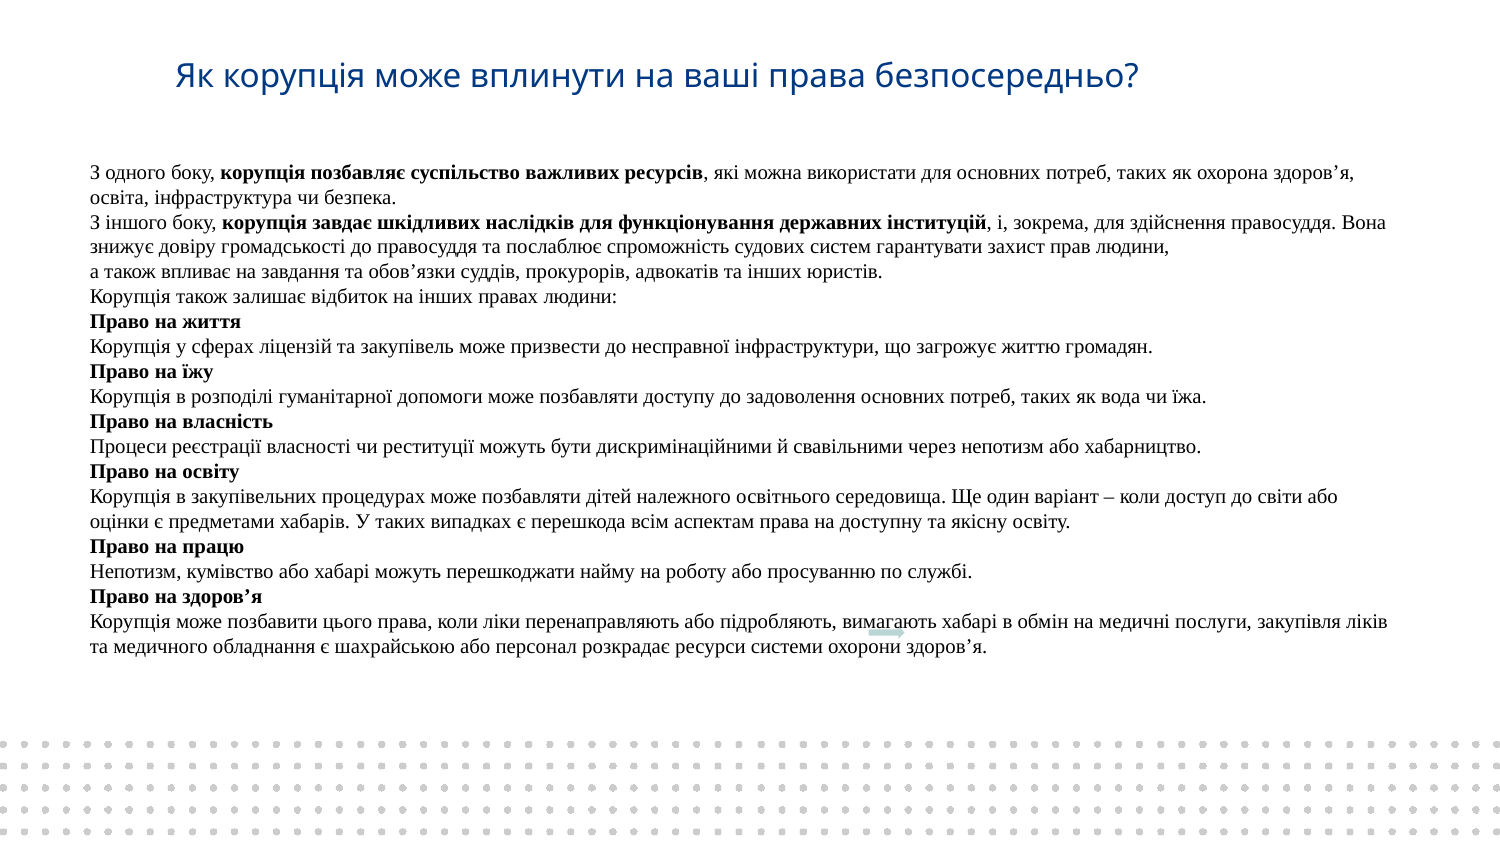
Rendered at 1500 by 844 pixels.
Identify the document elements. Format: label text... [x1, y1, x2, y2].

text_box З одного боку, корупція позбавляє суспільство важливих ресурсів, які можна використати для основних потреб, таких як охорона здоров’я, освіта, інфраструктура чи безпека. З іншого боку, корупція завдає шкідливих наслідків для функціонування державних інституцій, і, зокрема, для здійснення правосуддя. Вона знижує довіру громадськості до правосуддя та послаблює спроможність судових систем гарантувати захист прав людини, а також впливає на завдання та обов’язки суддів, прокурорів, адвокатів та інших юристів. Корупція також залишає відбиток на інших правах людини: Право на життя Корупція у сферах ліцензій та закупівель може призвести до несправної інфраструктури, що загрожує життю громадян. Право на їжу Корупція в розподілі гуманітарної допомоги може позбавляти доступу до задоволення основних потреб, таких як вода чи їжа. Право на власність Процеси реєстрації власності чи реституції можуть бути дискримінаційними й свавільними через непотизм або хабарництво. Право на освіту Корупція в закупівельних процедурах може позбавляти дітей належного освітнього середовища. Ще один варіант – коли доступ до світи або оцінки є предметами хабарів. У таких випадках є перешкода всім аспектам права на доступну та якісну освіту. Право на працю Непотизм, кумівство або хабарі можуть перешкоджати найму на роботу або просуванню по службі. Право на здоров’я Корупція може позбавити цього права, коли ліки перенаправляють або підробляють, вимагають хабарі в обмін на медичні послуги, закупівля ліків та медичного обладнання є шахрайською або персонал розкрадає ресурси системи охорони здоров’я. [75, 150, 1404, 666]
picture [0, 728, 1500, 842]
text_box Як корупція може вплинути на ваші права безпосередньо? [160, 47, 1340, 102]
